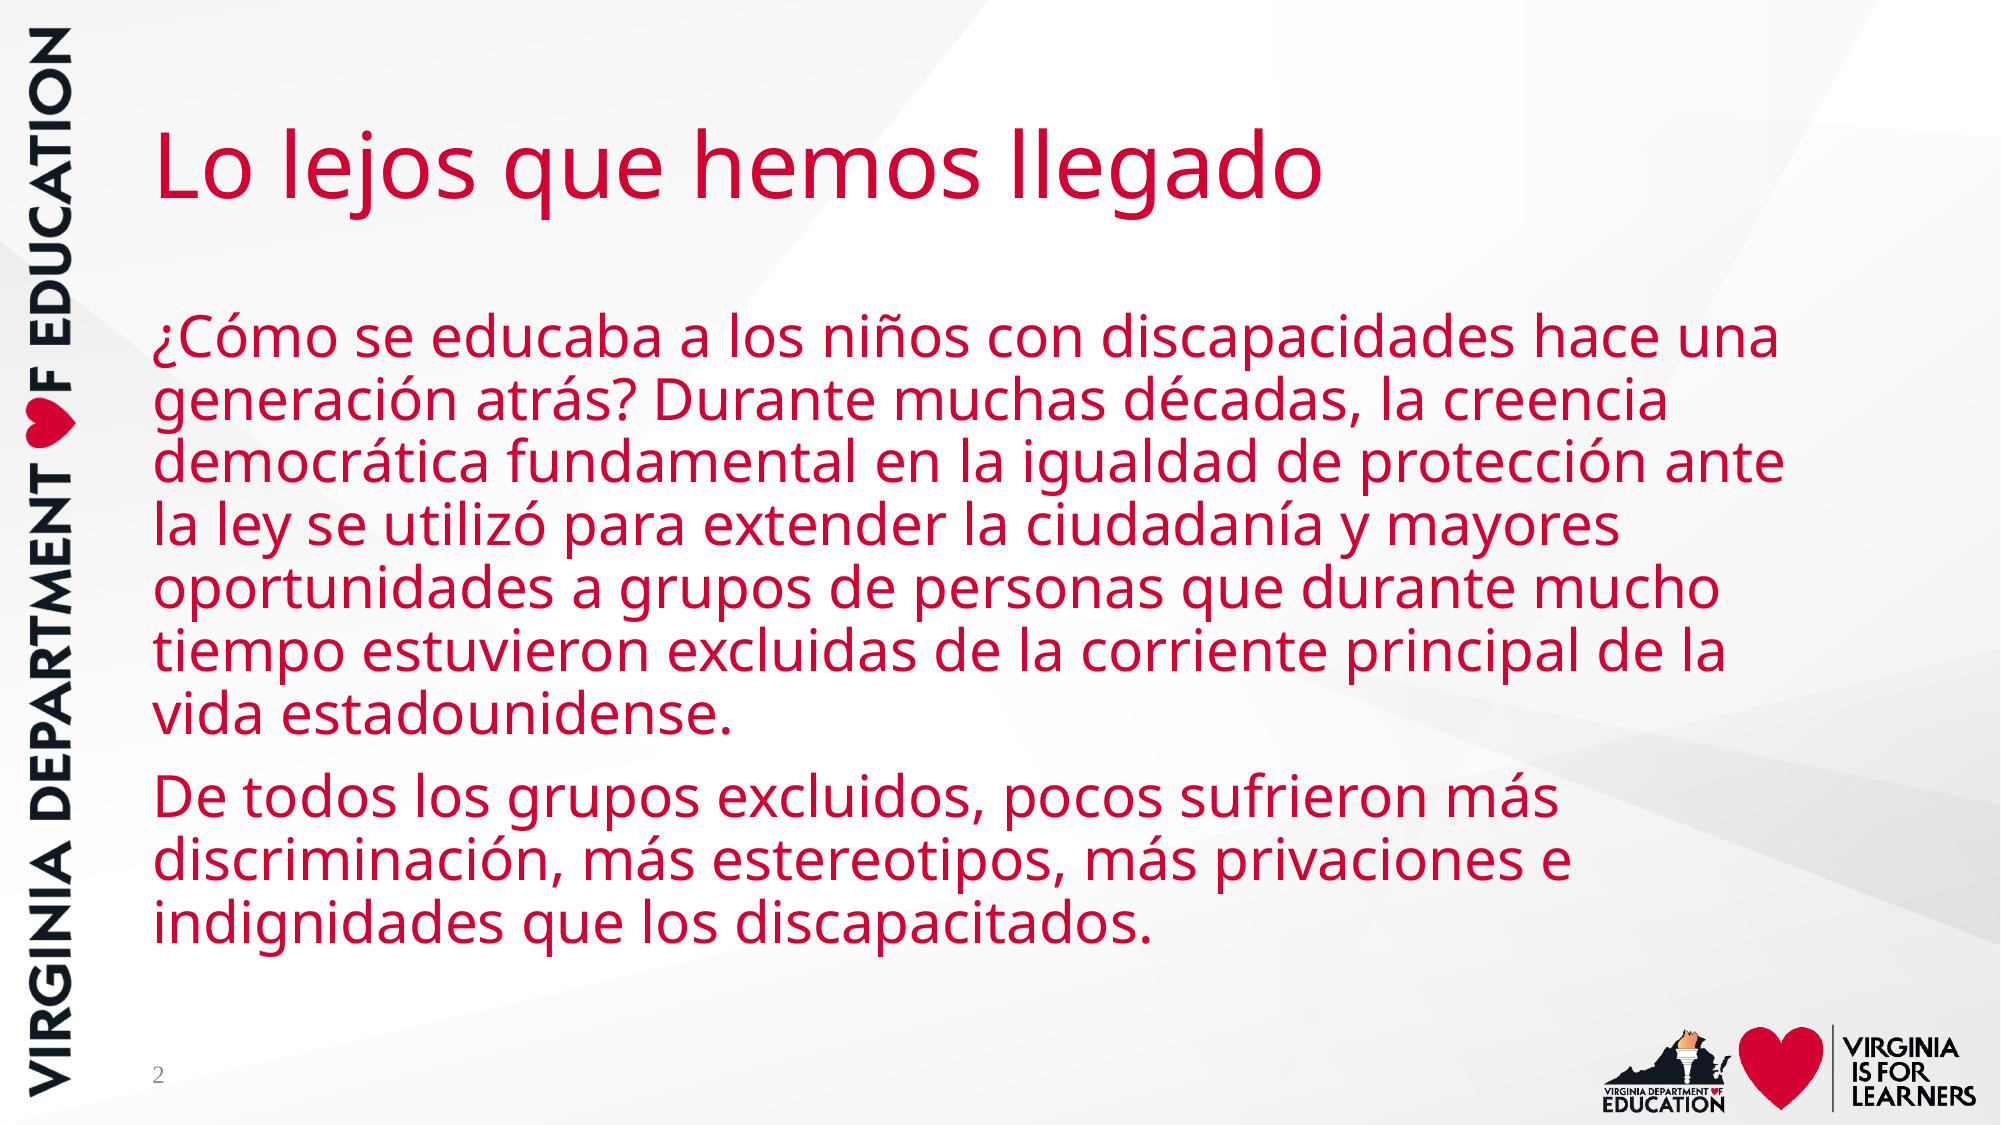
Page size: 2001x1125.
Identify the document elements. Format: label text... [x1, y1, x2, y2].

list ¿Cómo se educaba a los niños con discapacidades hace una generación atrás? Durante muchas décadas, la creencia democrática fundamental en la igualdad de protección ante la ley se utilizó para extender la ciudadanía y mayores oportunidades a grupos de personas que durante mucho tiempo estuvieron excluidas de la corriente principal de la vida estadounidense. De todos los grupos excluidos, pocos sufrieron más discriminación, más estereotipos, más privaciones e indignidades que los discapacitados. [137, 299, 1863, 1014]
picture [0, 0, 2001, 1125]
title Lo lejos que hemos llegado [137, 59, 1863, 278]
slide_number 2 [137, 1043, 588, 1104]
